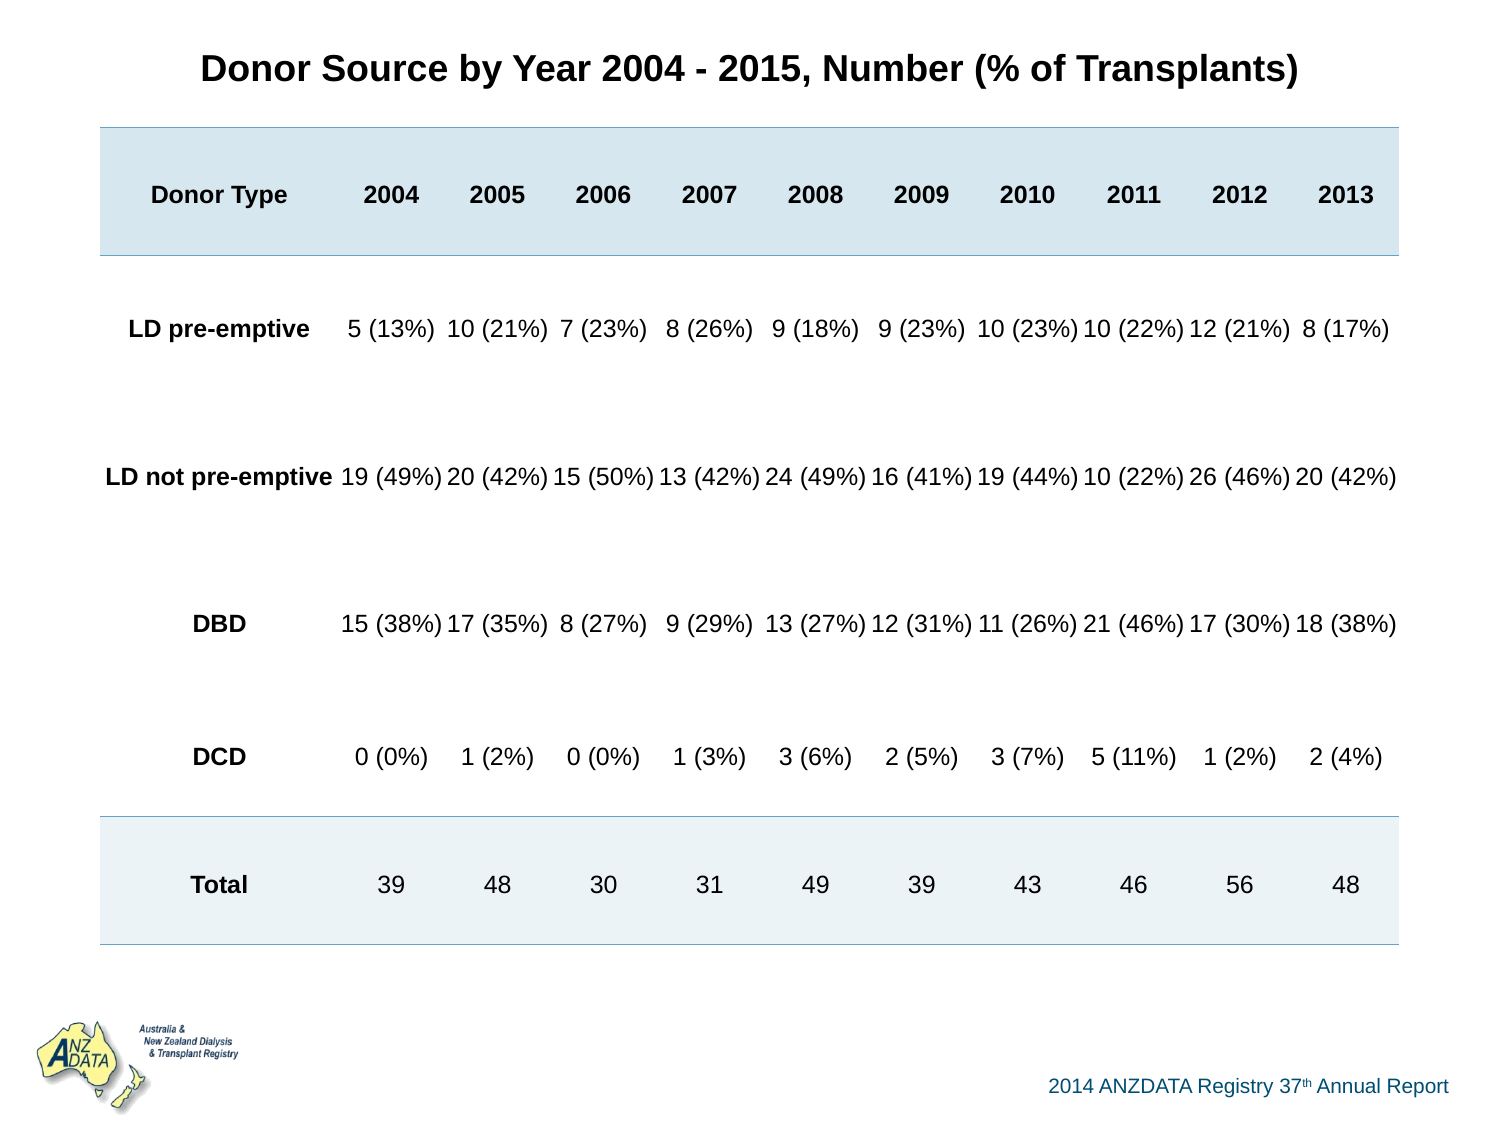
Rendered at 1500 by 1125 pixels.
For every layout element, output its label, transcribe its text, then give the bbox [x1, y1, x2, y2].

table_cell 15 (50%) [551, 395, 657, 552]
table_cell Total [100, 817, 266, 944]
table_cell LD pre-emptive [100, 256, 339, 395]
table_cell 2013 [1293, 128, 1399, 255]
table_cell 26 (46%) [1187, 395, 1293, 552]
table_cell 8 (26%) [657, 256, 763, 395]
table_cell 21 (46%) [1081, 552, 1187, 689]
table_cell 11 (26%) [975, 552, 1081, 689]
table_cell 16 (41%) [869, 395, 975, 552]
table_cell 2007 [657, 128, 763, 255]
table_cell DBD [100, 552, 339, 689]
table_cell 1 (3%) [657, 689, 763, 801]
table_cell 18 (38%) [1293, 552, 1399, 689]
table_cell 48 [1389, 817, 1399, 944]
table_cell 5 (11%) [1081, 689, 1187, 801]
table_cell 2006 [551, 128, 657, 255]
picture [29, 1016, 243, 1118]
text_box [266, 801, 1389, 1103]
table_cell 24 (49%) [763, 395, 869, 552]
table_cell 10 (23%) [975, 256, 1081, 395]
table_cell 7 (23%) [551, 256, 657, 395]
table_cell 9 (29%) [657, 552, 763, 689]
table_cell 2005 [445, 128, 551, 255]
table_cell Donor Type [100, 128, 339, 255]
table_cell 1 (2%) [445, 689, 551, 801]
table_cell 10 (22%) [1081, 395, 1187, 552]
table_cell 13 (42%) [657, 395, 763, 552]
table_cell 15 (38%) [339, 552, 445, 689]
table_cell 1 (2%) [1187, 689, 1293, 801]
table_cell 12 (21%) [1187, 256, 1293, 395]
table_cell 10 (21%) [445, 256, 551, 395]
table_cell 0 (0%) [339, 689, 445, 801]
table_cell 8 (17%) [1293, 256, 1399, 395]
table_cell 20 (42%) [1293, 395, 1399, 552]
table_cell DCD [100, 689, 339, 816]
table_cell 2008 [763, 128, 869, 255]
table_cell 2004 [339, 128, 445, 255]
table_cell 12 (31%) [869, 552, 975, 689]
table_cell 5 (13%) [339, 256, 445, 395]
table_cell 2012 [1187, 128, 1293, 255]
table_cell 3 (6%) [763, 689, 869, 801]
table_cell 10 (22%) [1081, 256, 1187, 395]
table_cell 2010 [975, 128, 1081, 255]
table_cell 9 (18%) [763, 256, 869, 395]
table_cell 3 (7%) [975, 689, 1081, 801]
table_cell 0 (0%) [551, 689, 657, 801]
table_cell 2 (5%) [869, 689, 975, 801]
table_cell 19 (44%) [975, 395, 1081, 552]
table_cell 17 (30%) [1187, 552, 1293, 689]
table_cell 2 (4%) [1293, 689, 1399, 816]
table_cell 2009 [869, 128, 975, 255]
table_cell 20 (42%) [445, 395, 551, 552]
table_header Donor Source by Year 2004 - 2015, Number (% of Transplants) [100, 0, 1399, 127]
table_cell LD not pre-emptive [100, 395, 339, 552]
table_cell 2011 [1081, 128, 1187, 255]
table_cell 8 (27%) [551, 552, 657, 689]
table_cell 17 (35%) [445, 552, 551, 689]
table_cell 9 (23%) [869, 256, 975, 395]
table_cell 19 (49%) [339, 395, 445, 552]
table_cell 13 (27%) [763, 552, 869, 689]
